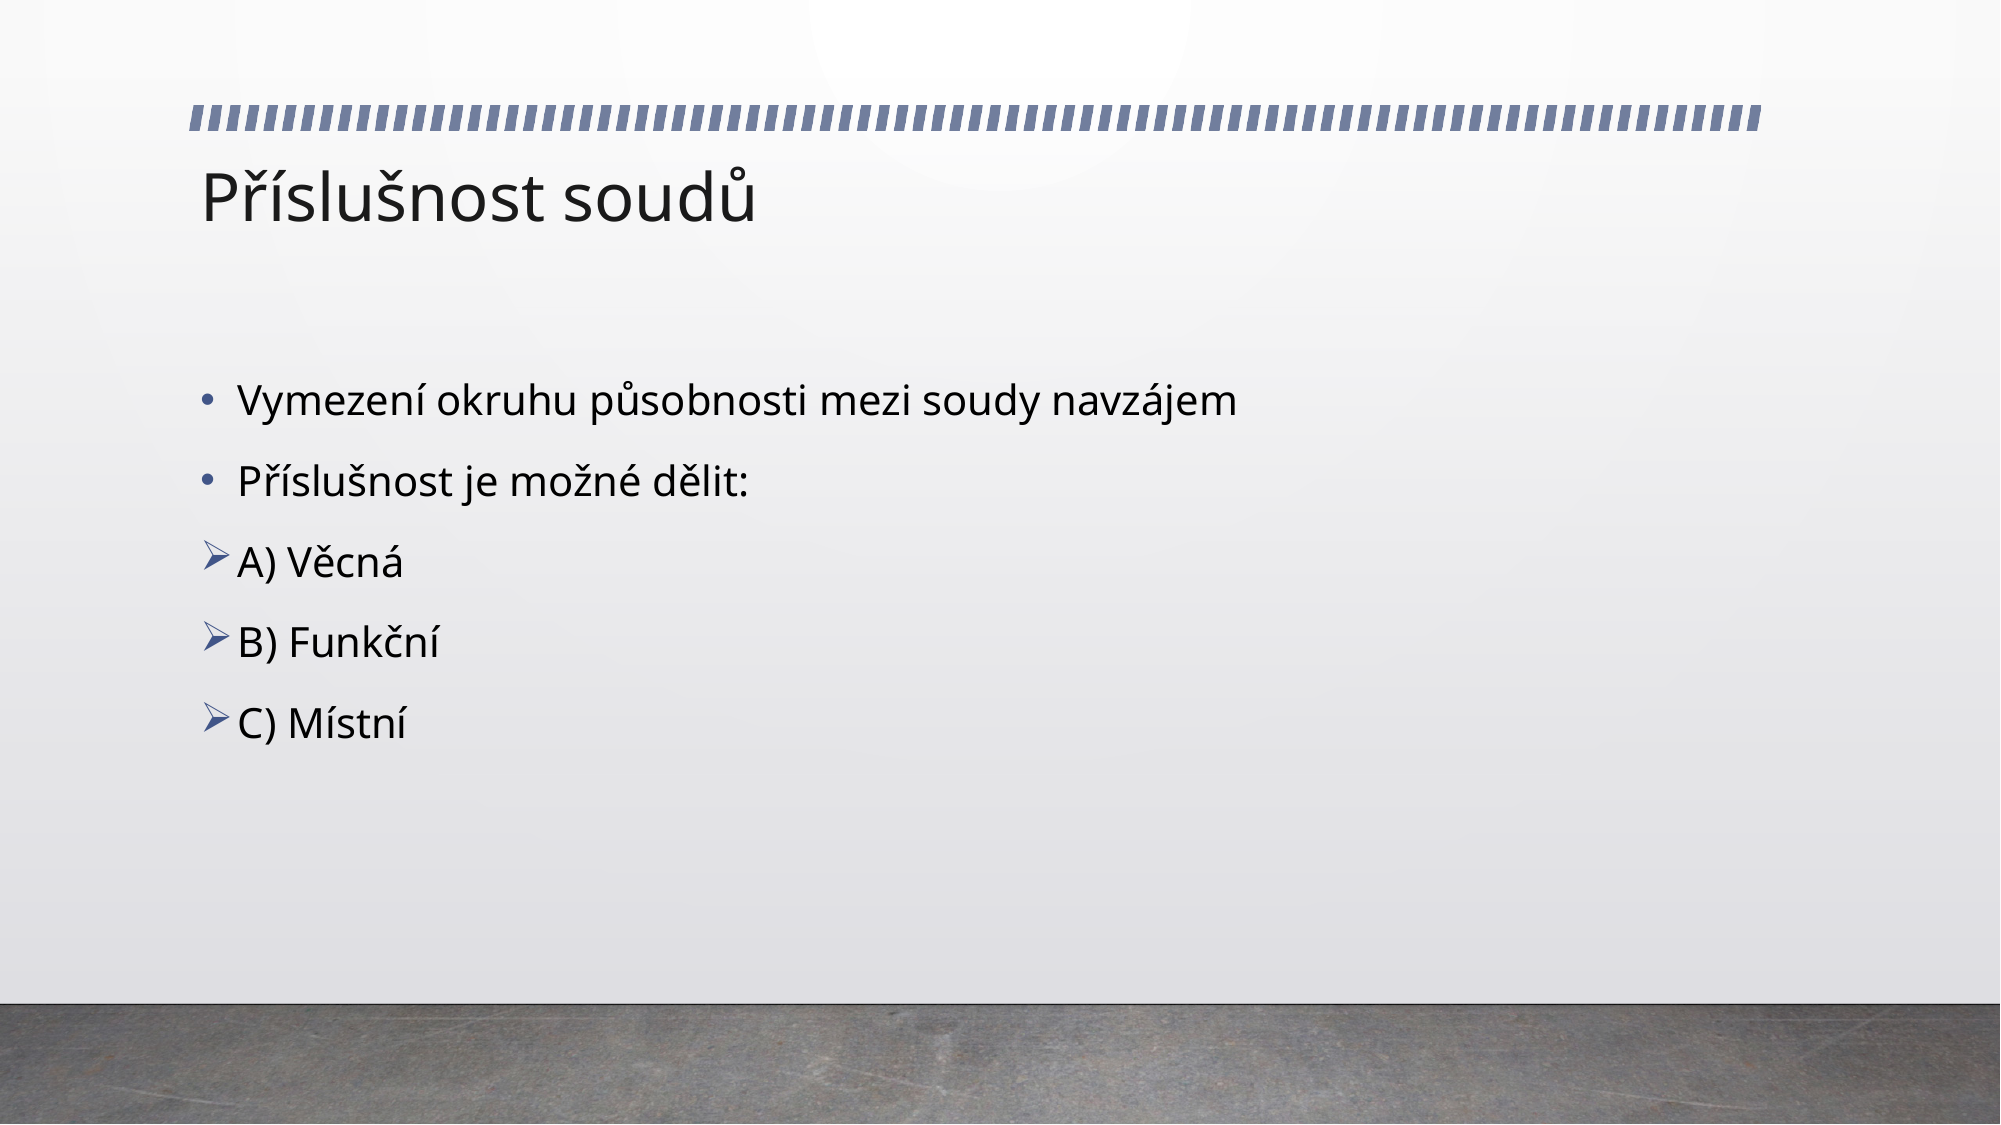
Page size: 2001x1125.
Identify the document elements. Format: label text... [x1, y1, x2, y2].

title Příslušnost soudů [185, 156, 1761, 329]
picture [0, 1004, 2000, 1124]
list Vymezení okruhu působnosti mezi soudy navzájem Příslušnost je možné dělit: A) Věcná B) Funkční C) Místní [185, 356, 1761, 897]
